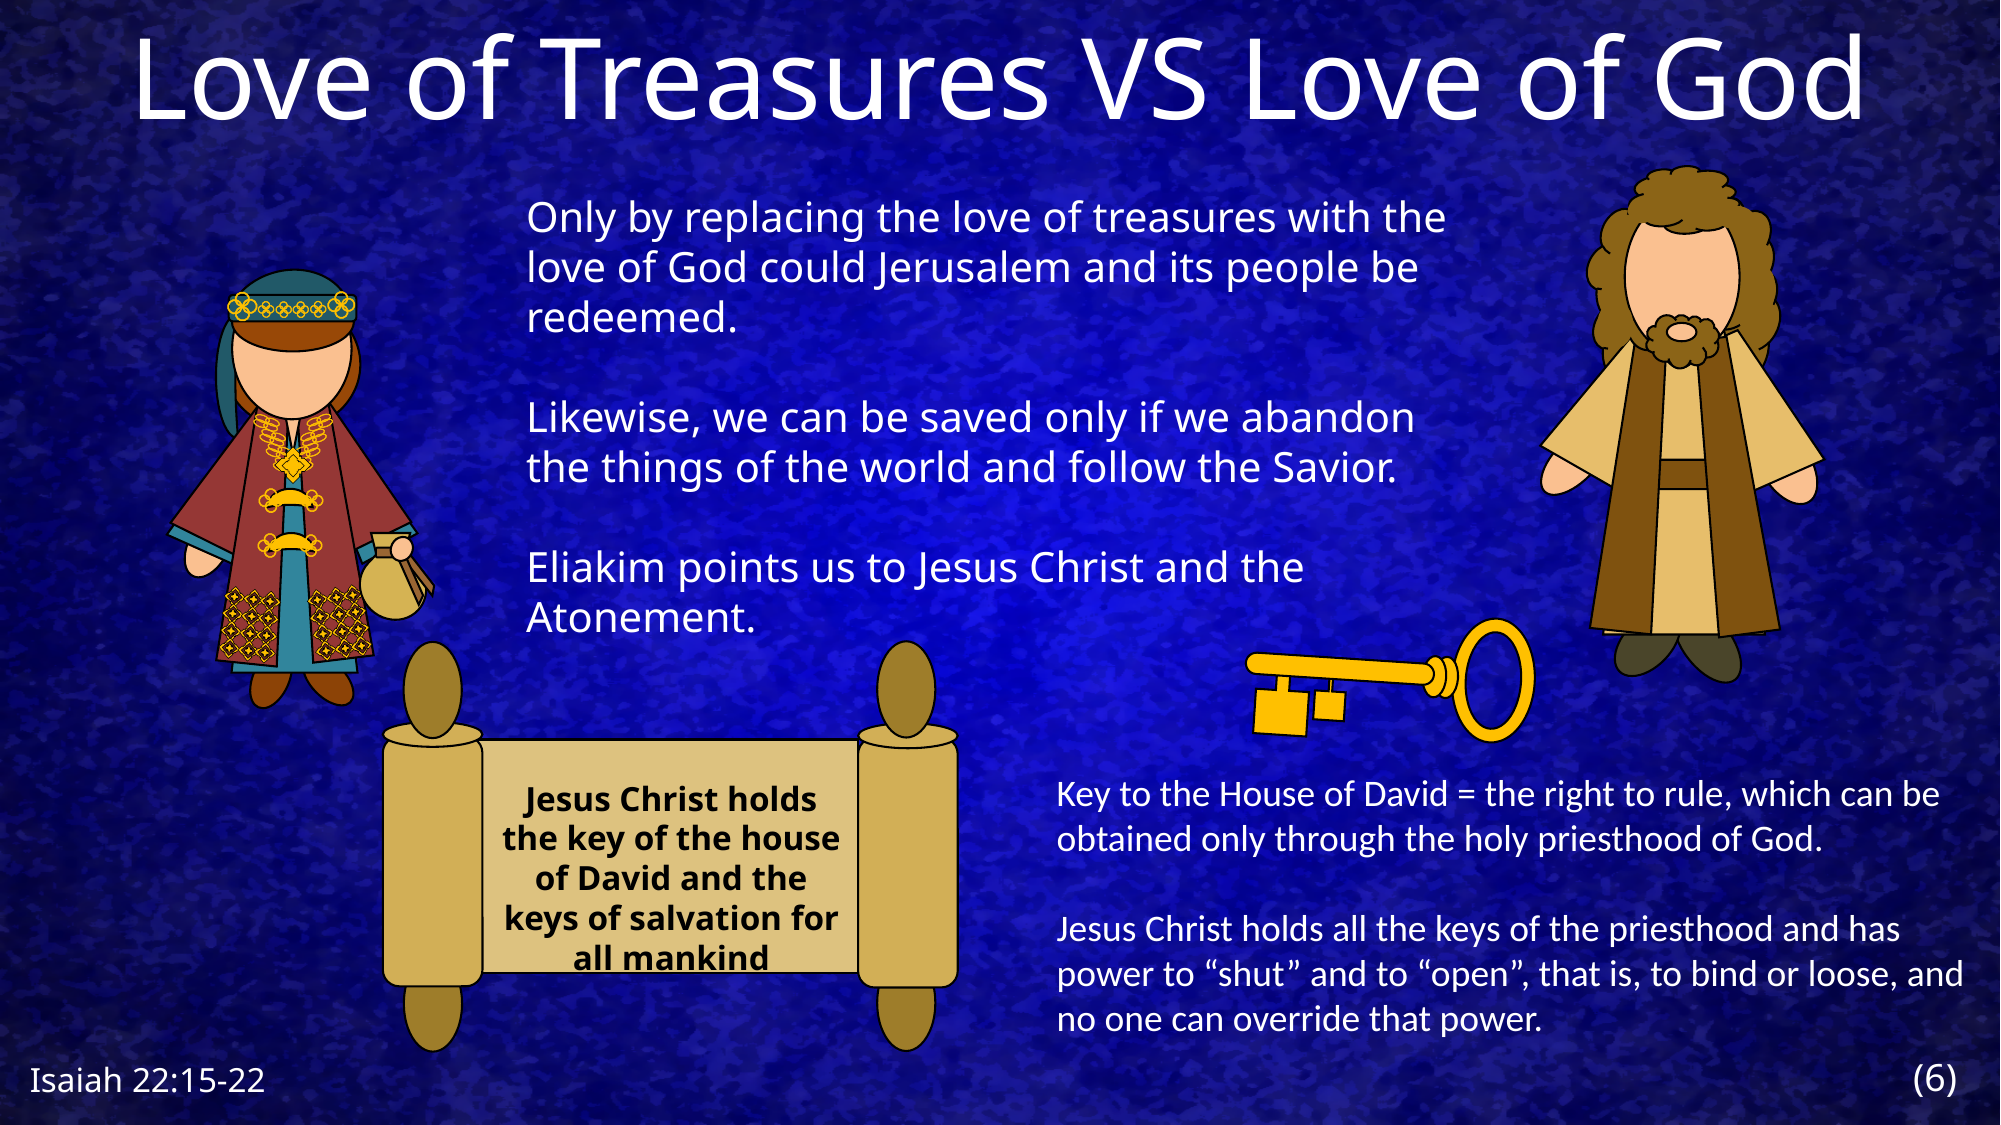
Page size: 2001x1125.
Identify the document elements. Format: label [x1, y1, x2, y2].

text_box [1553, 166, 1812, 690]
text_box [1324, 531, 1455, 822]
picture [0, 0, 2000, 1125]
text_box [382, 641, 958, 1052]
text_box [188, 270, 437, 712]
